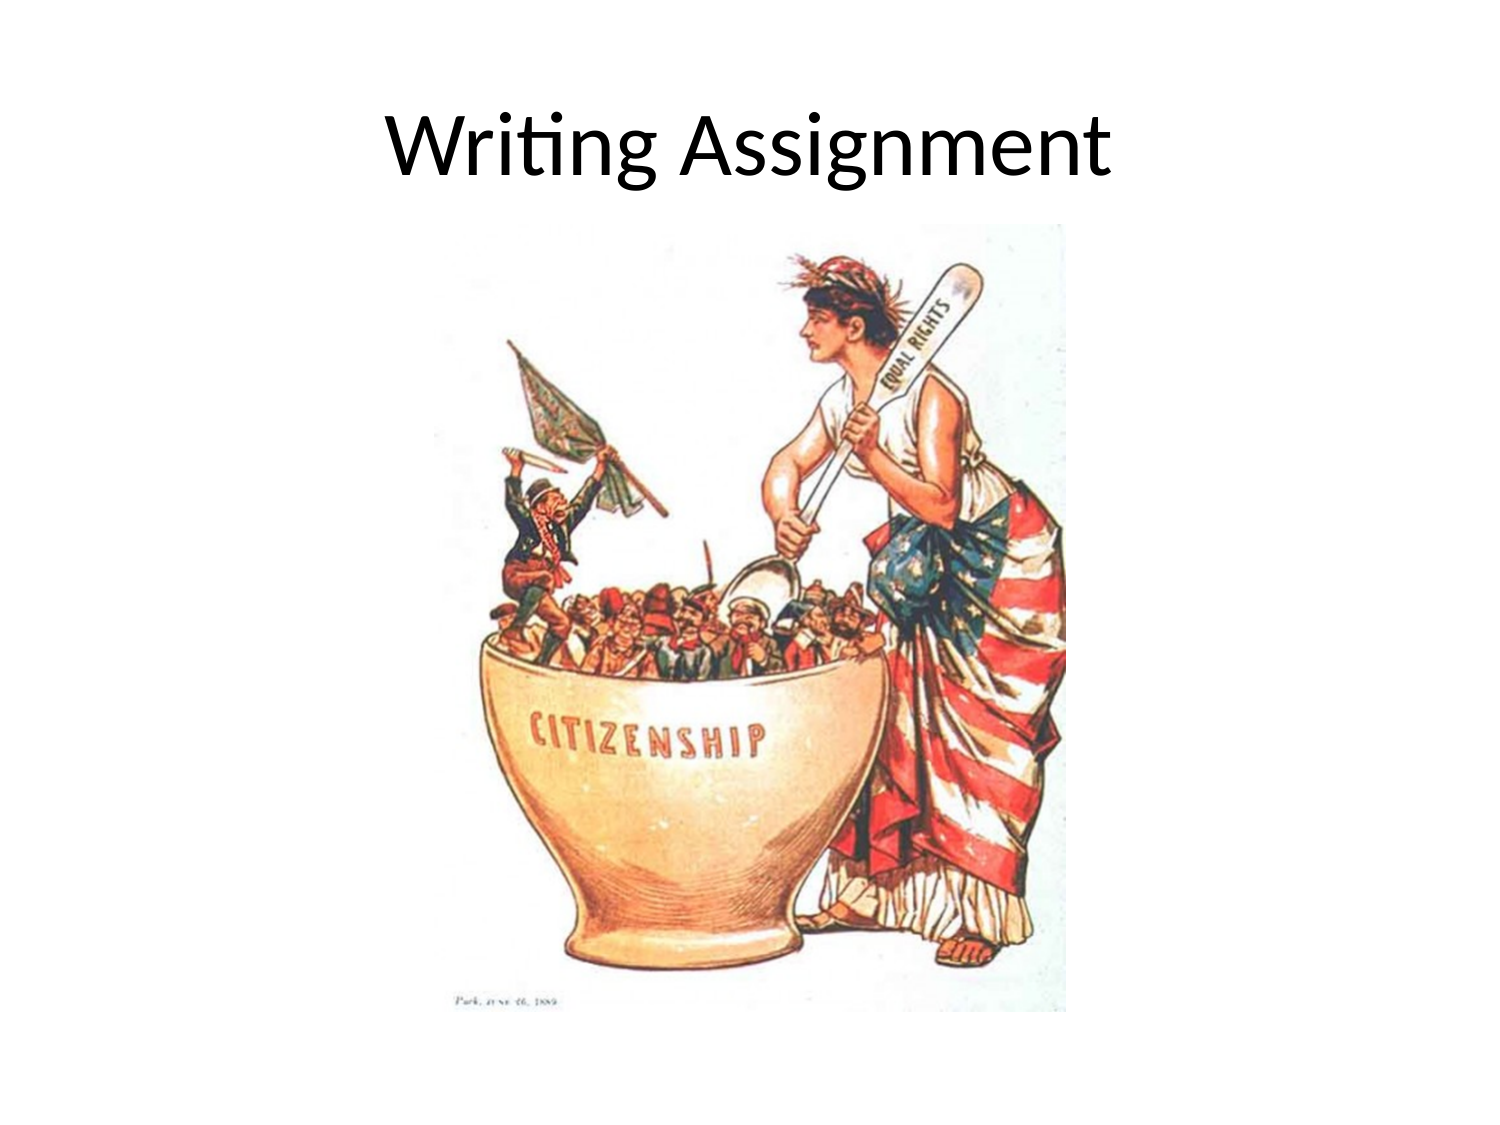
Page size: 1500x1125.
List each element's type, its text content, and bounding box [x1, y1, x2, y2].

title Writing Assignment [75, 45, 1425, 233]
picture [434, 224, 1066, 1013]
